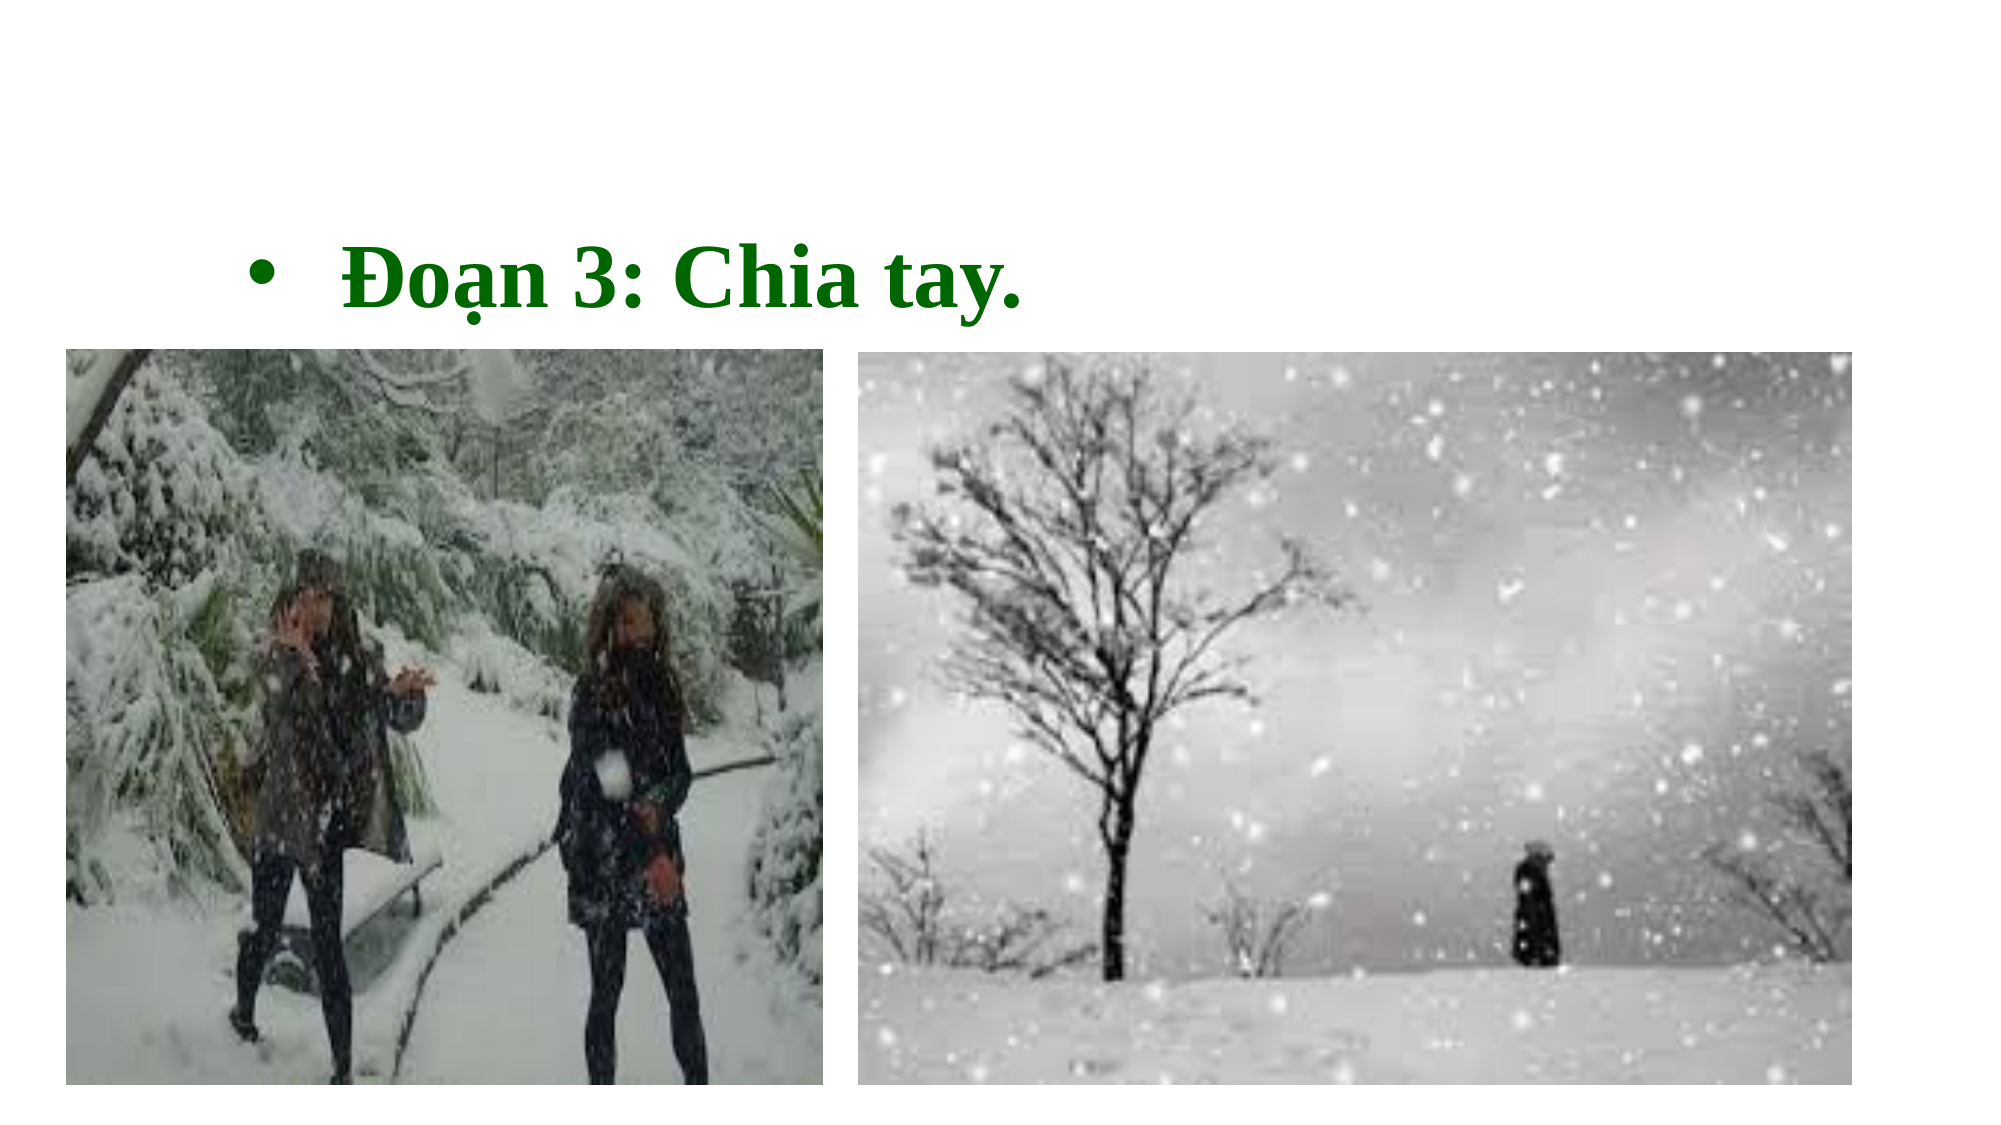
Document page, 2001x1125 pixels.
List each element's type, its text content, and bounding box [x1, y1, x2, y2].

text_box Đoạn 3: Chia tay. [232, 208, 1260, 333]
picture [66, 349, 824, 1085]
picture [857, 351, 1853, 1085]
